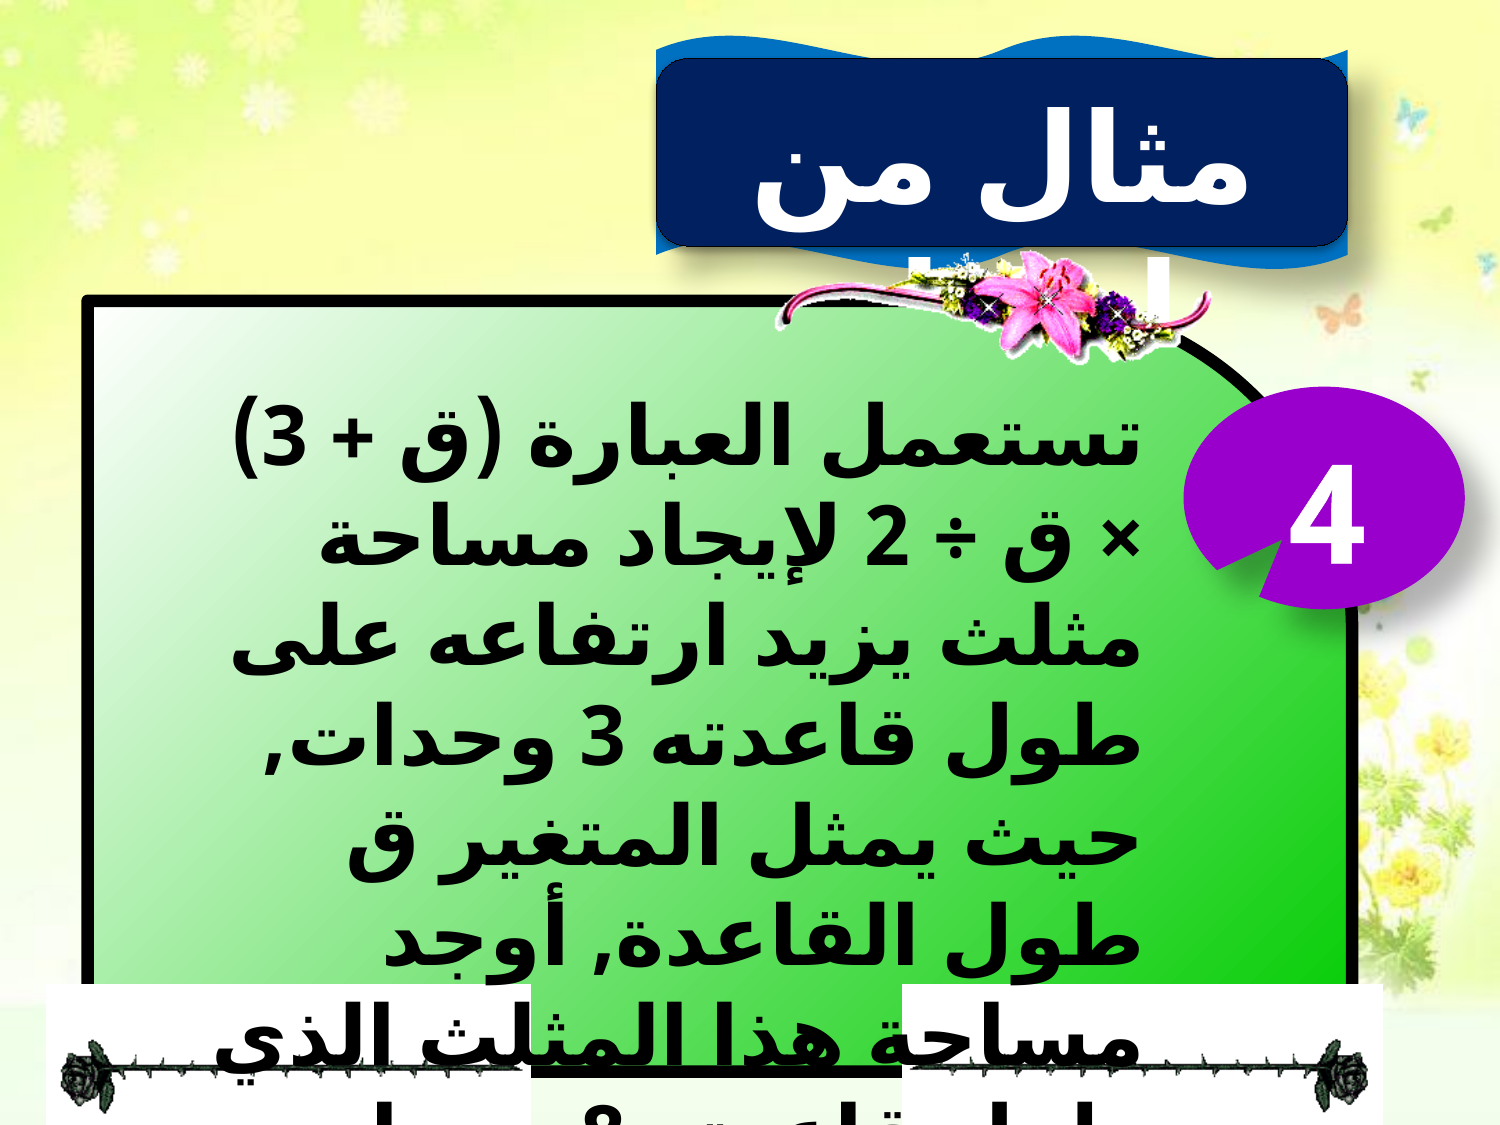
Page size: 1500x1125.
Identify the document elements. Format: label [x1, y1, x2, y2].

text_box [655, 34, 1348, 244]
text_box [1183, 386, 1466, 610]
picture [0, 0, 1500, 1125]
text_box [46, 245, 1383, 1125]
